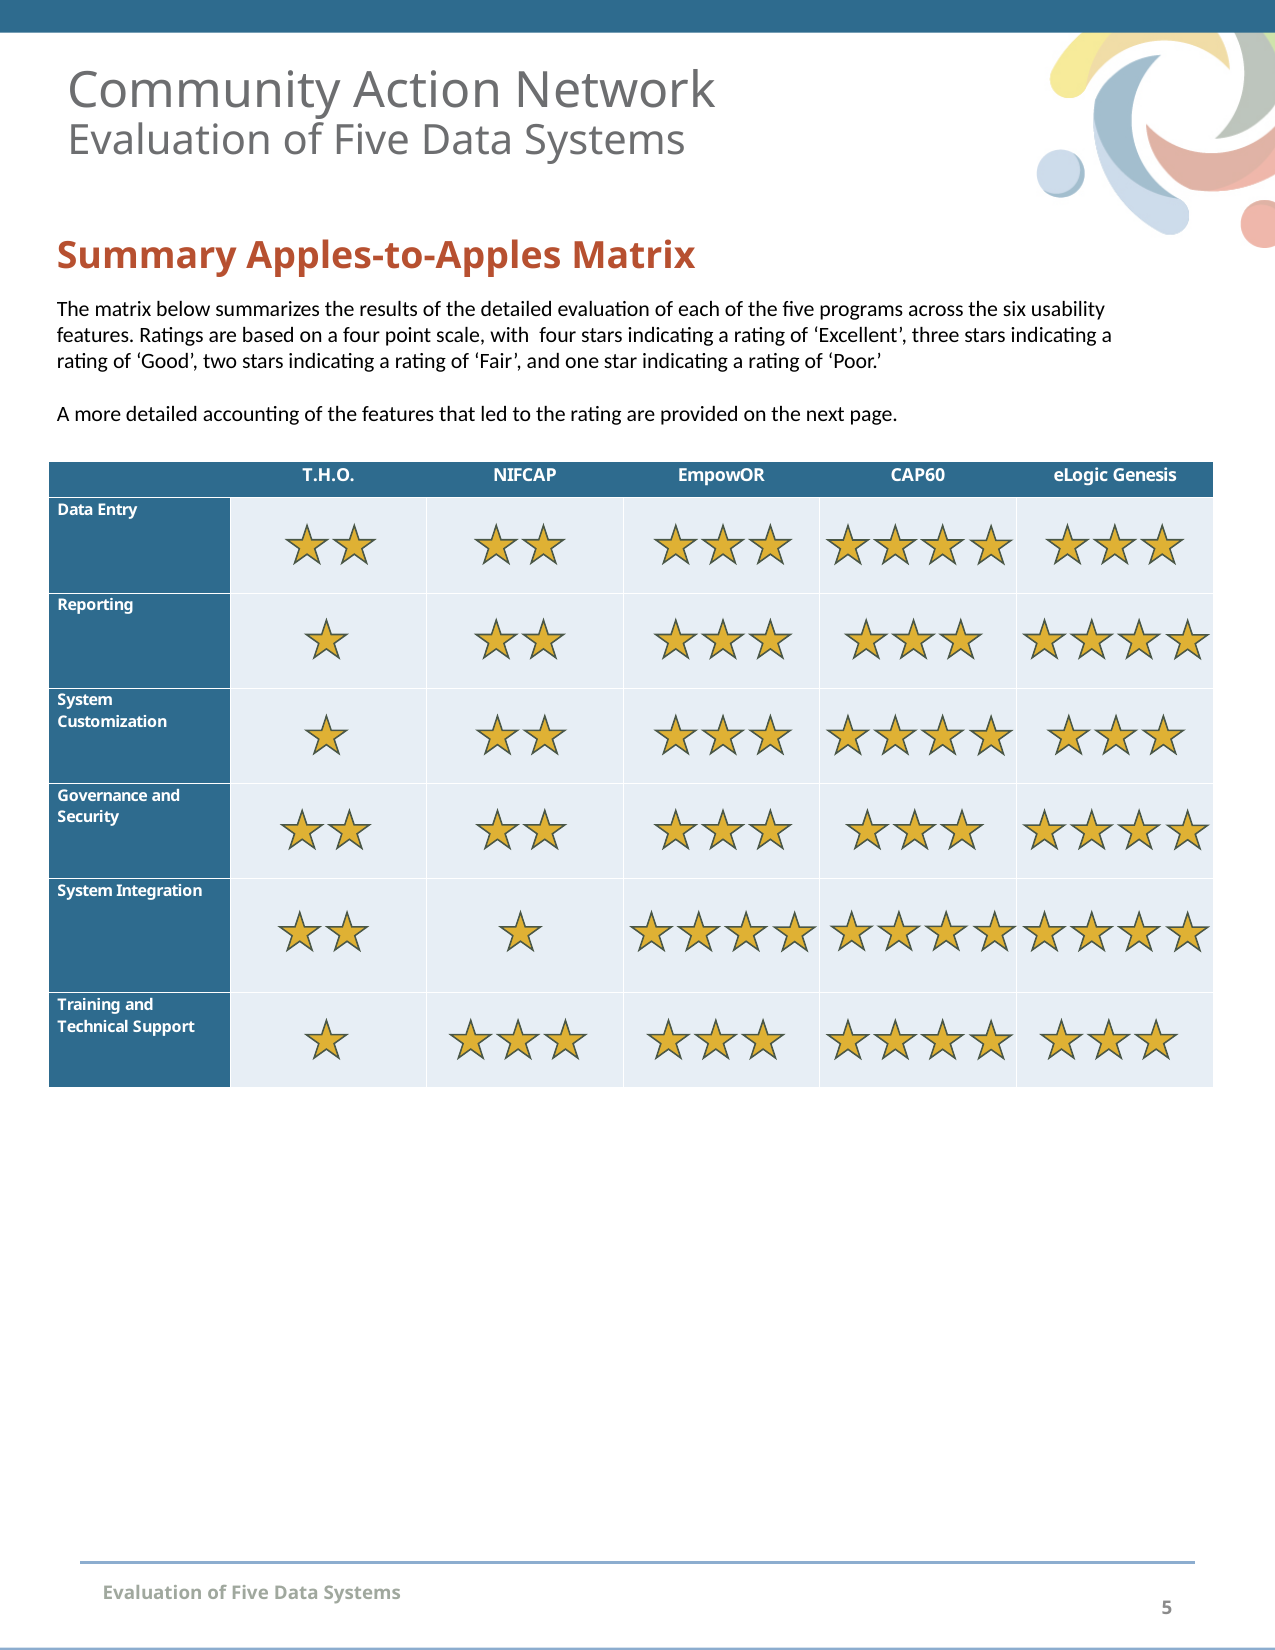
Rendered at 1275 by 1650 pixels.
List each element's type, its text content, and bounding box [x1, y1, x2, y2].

slide_number 5 [900, 1582, 1188, 1634]
text_box Summary Apples-to-Apples Matrix [42, 223, 1065, 284]
text_box The matrix below summarizes the results of the detailed evaluation of each of the five programs across the six usability features. Ratings are based on a four point scale, with four stars indicating a rating of ‘Excellent’, three stars indicating a rating of ‘Good’, two stars indicating a rating of ‘Fair’, and one star indicating a rating of ‘Poor.’ A more detailed accounting of the features that led to the rating are provided on the next page. [42, 287, 1138, 433]
footer Evaluation of Five Data Systems [87, 1566, 853, 1618]
text_box Community Action Network Evaluation of Five Data Systems [52, 65, 825, 171]
picture [33, 457, 1228, 1090]
